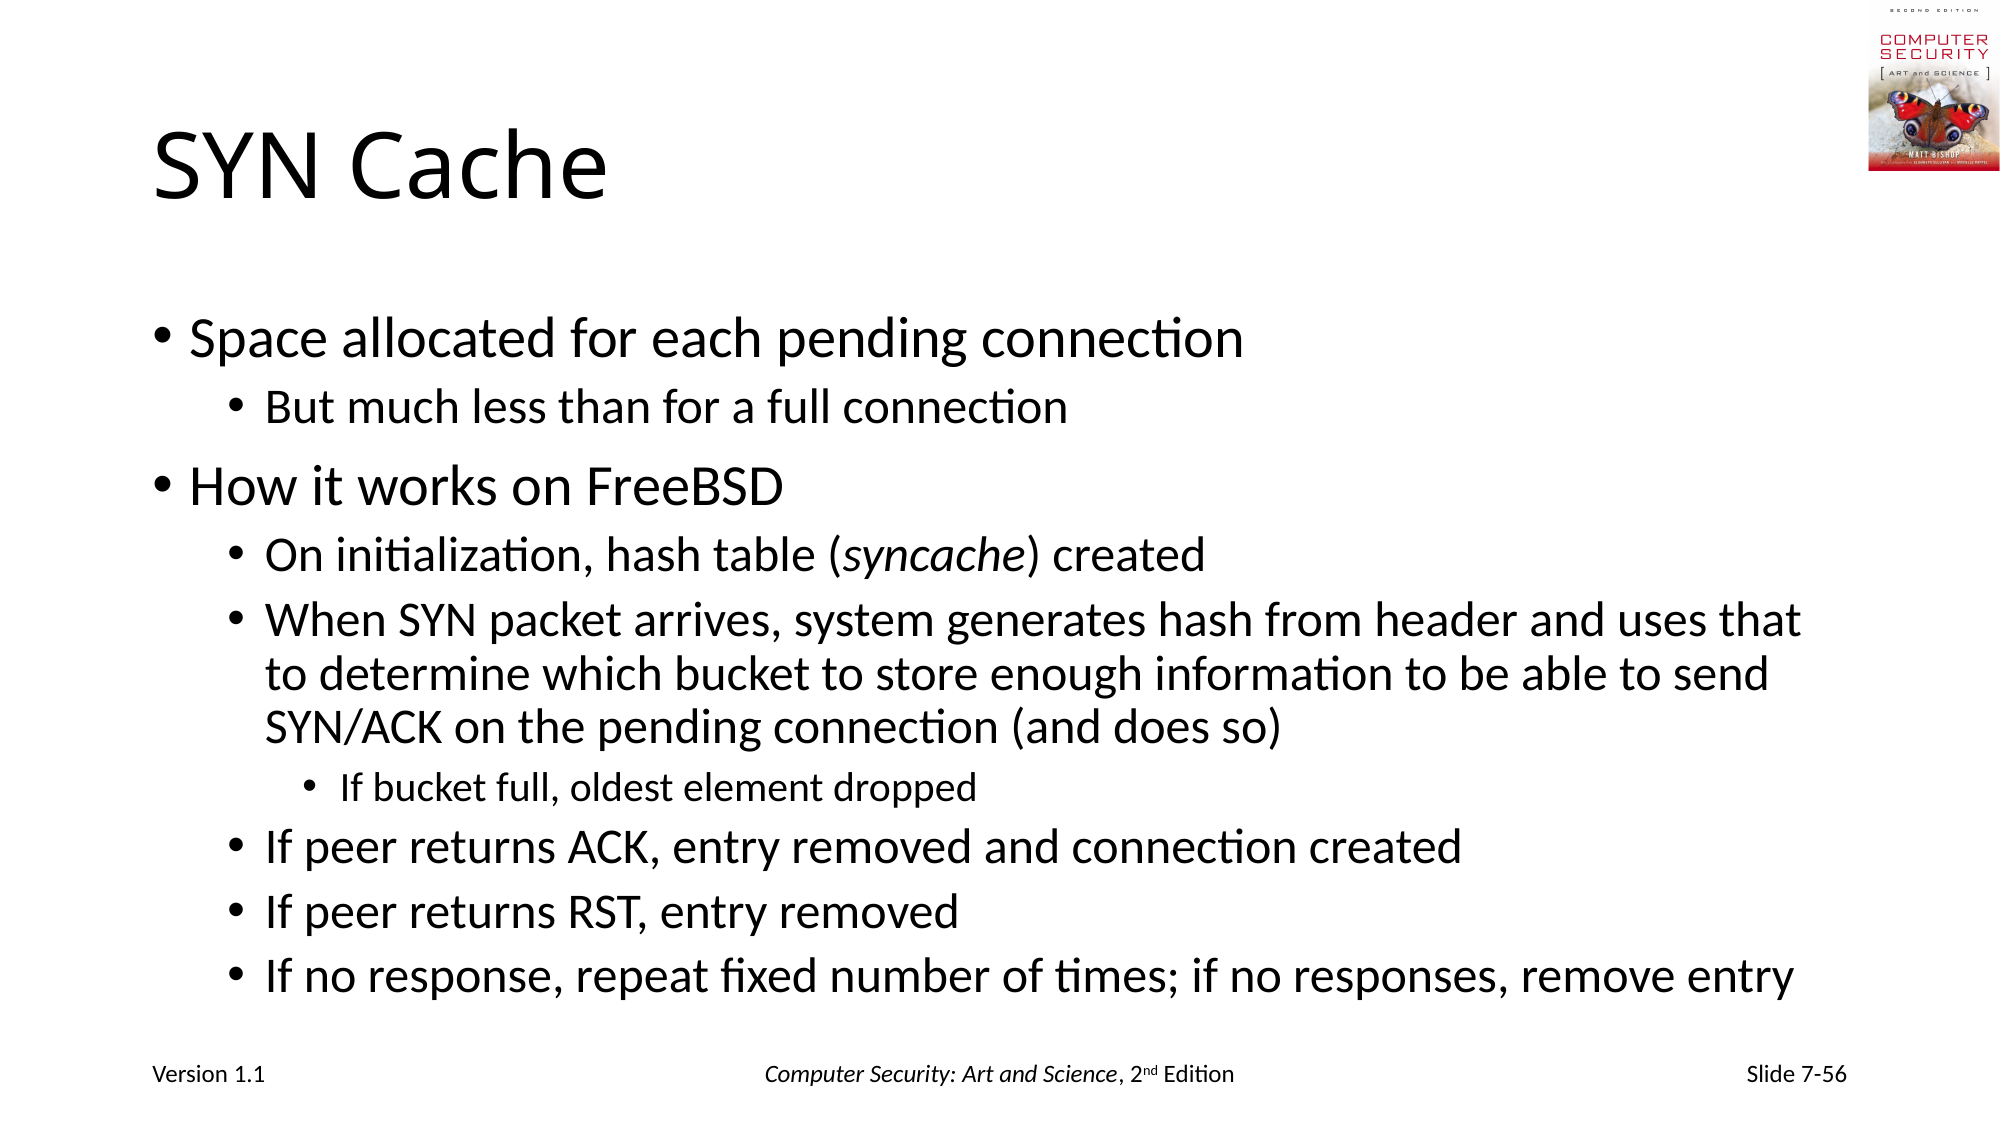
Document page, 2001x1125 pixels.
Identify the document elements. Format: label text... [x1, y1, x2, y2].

slide_number Version 1.1 [137, 1042, 588, 1103]
slide_number Slide 7-56 [1412, 1042, 1863, 1103]
list Space allocated for each pending connection But much less than for a full connection How it works on FreeBSD On initialization, hash table (syncache) created When SYN packet arrives, system generates hash from header and uses that to determine which bucket to store enough information to be able to send SYN/ACK on the pending connection (and does so) If bucket full, oldest element dropped If peer returns ACK, entry removed and connection created If peer returns RST, entry removed If no response, repeat fixed number of times; if no responses, remove entry [137, 299, 1863, 1014]
title SYN Cache [137, 59, 1863, 278]
footer Computer Security: Art and Science, 2nd Edition [662, 1042, 1338, 1103]
picture [1868, 0, 2000, 171]
